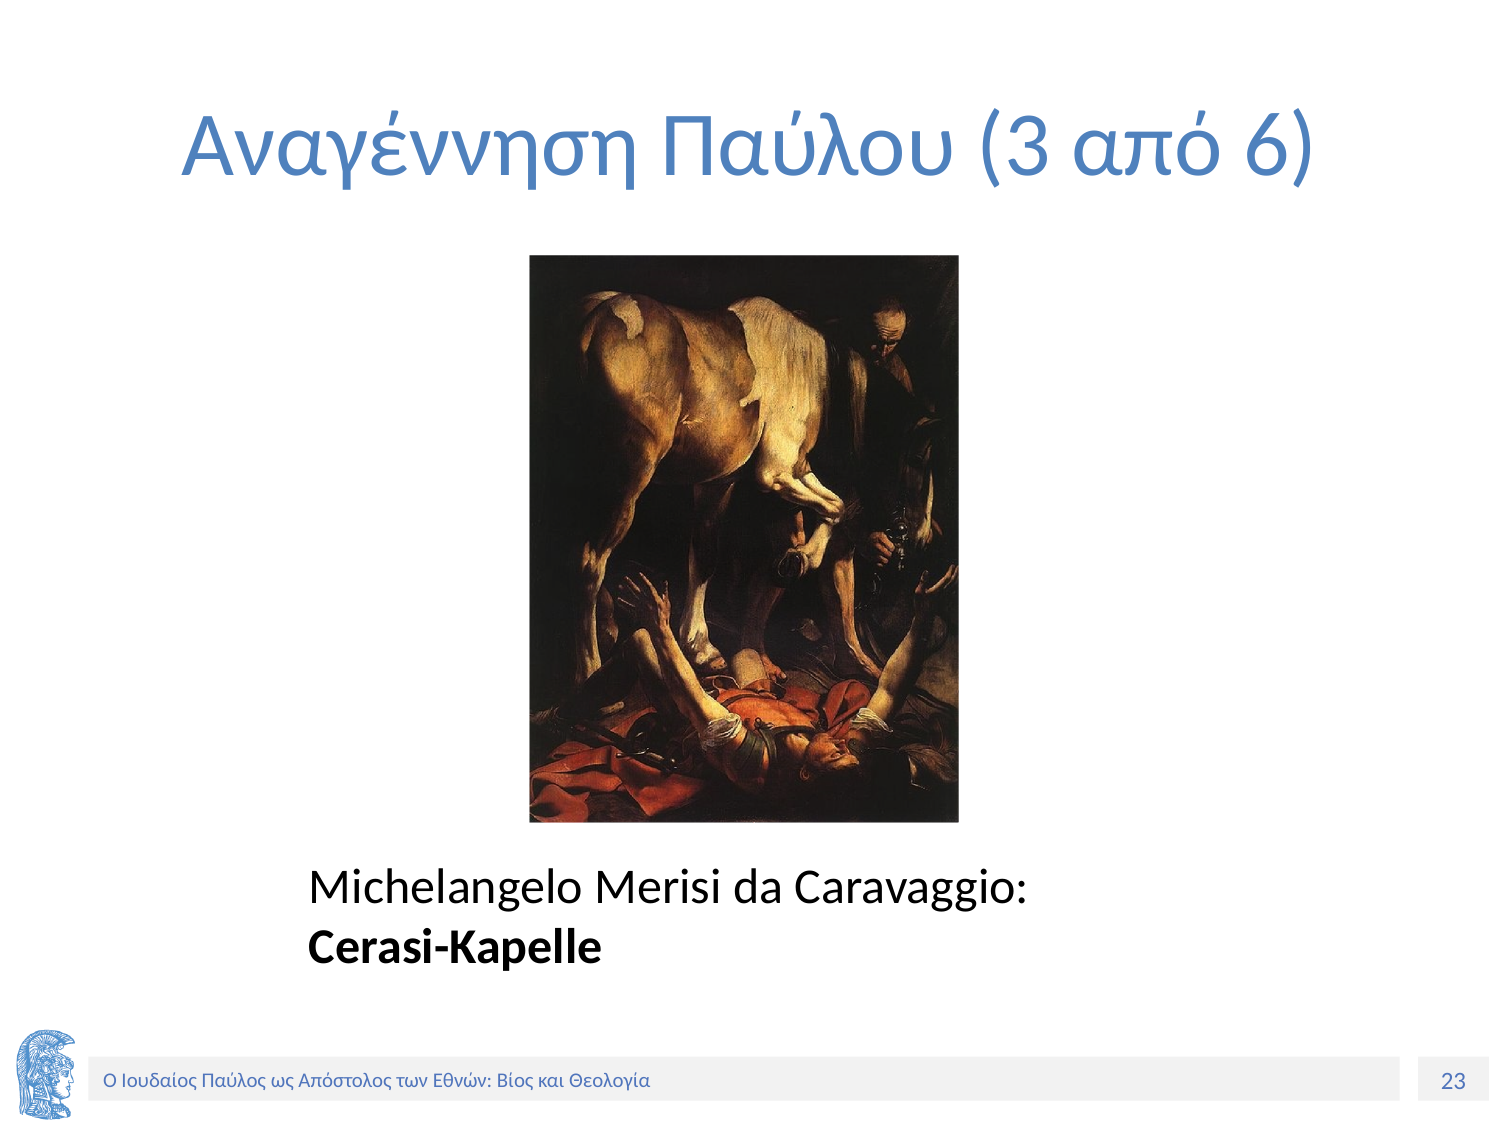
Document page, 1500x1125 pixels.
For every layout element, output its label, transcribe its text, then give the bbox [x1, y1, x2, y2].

title Αναγέννηση Παύλου (3 από 6) [75, 44, 1425, 233]
picture [9, 1026, 81, 1120]
list Michelangelo Merisi da Caravaggio: Cerasi-Kapelle [294, 846, 1194, 1013]
picture [293, 255, 1195, 823]
